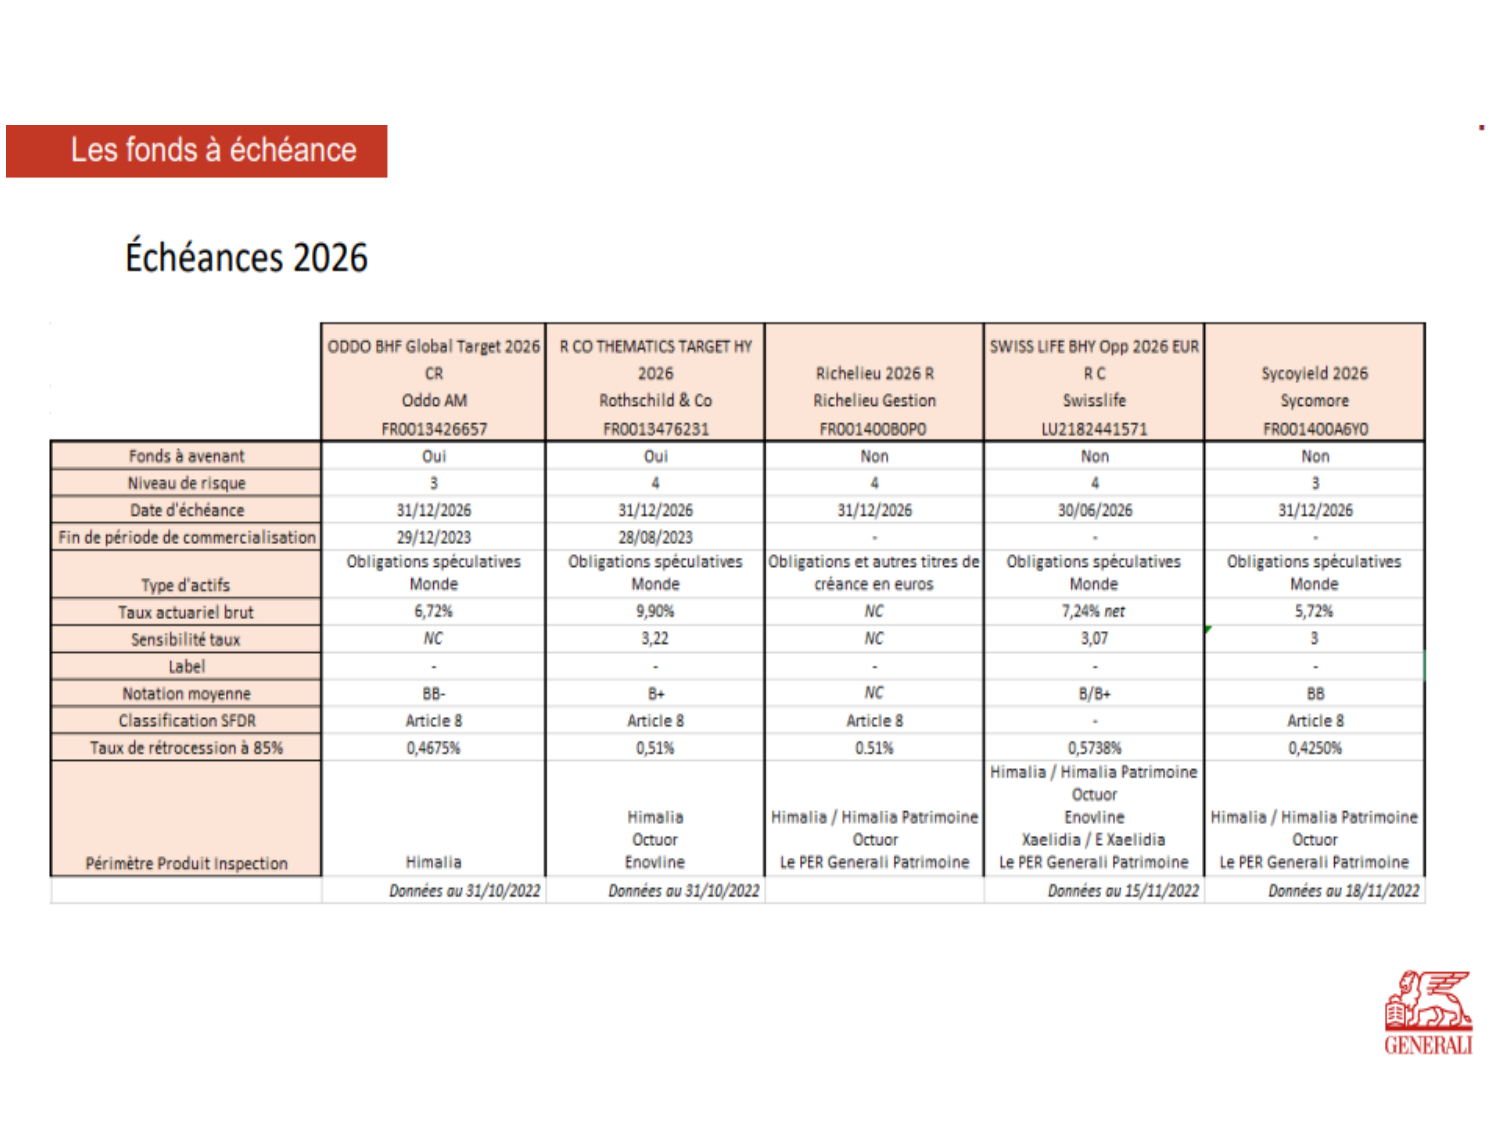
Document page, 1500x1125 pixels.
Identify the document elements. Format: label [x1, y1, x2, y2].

picture [6, 125, 1492, 1071]
